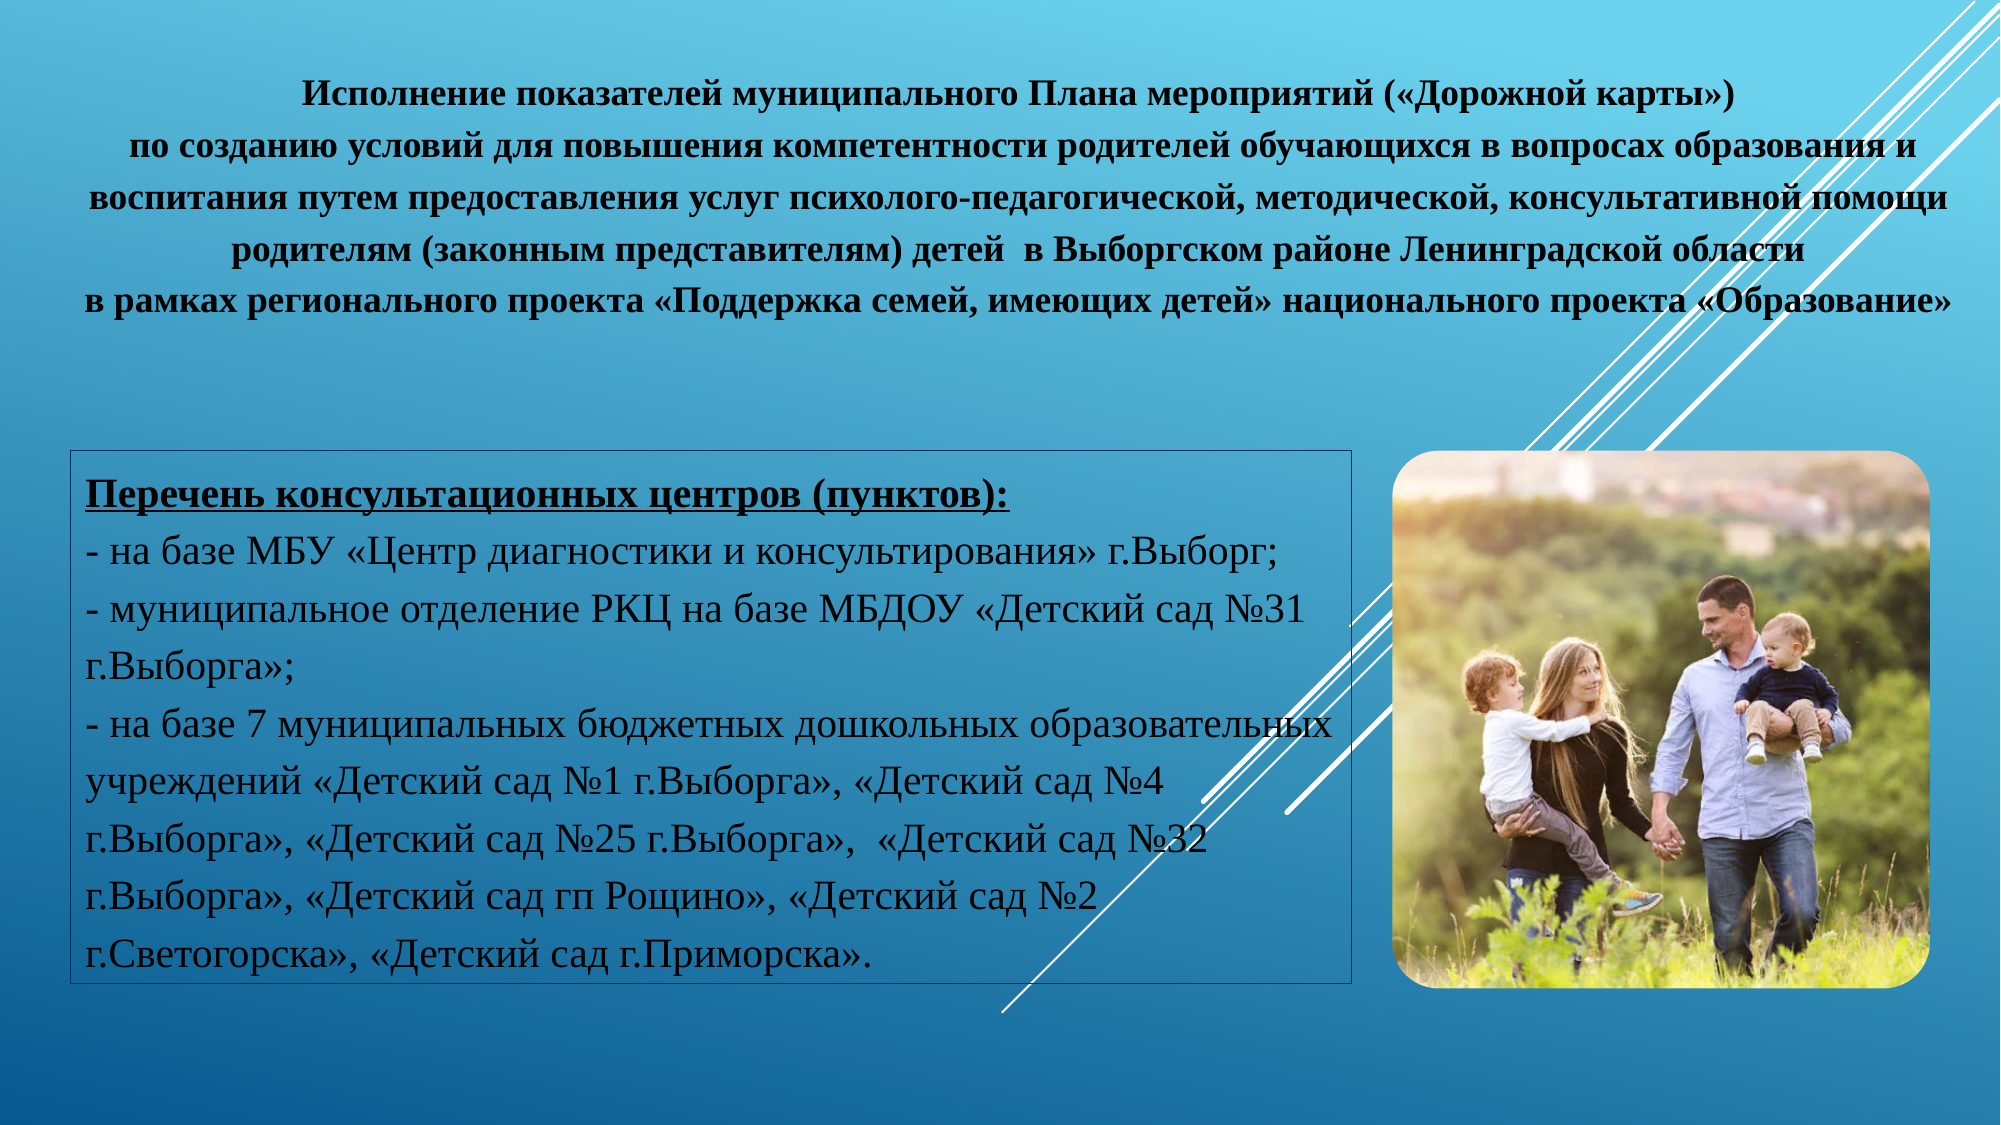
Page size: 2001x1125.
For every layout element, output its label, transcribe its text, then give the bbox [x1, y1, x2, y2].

picture [1392, 450, 1931, 989]
text_box Перечень консультационных центров (пунктов): - на базе МБУ «Центр диагностики и консультирования» г.Выборг; - муниципальное отделение РКЦ на базе МБДОУ «Детский сад №31 г.Выборга»; - на базе 7 муниципальных бюджетных дошкольных образовательных учреждений «Детский сад №1 г.Выборга», «Детский сад №4 г.Выборга», «Детский сад №25 г.Выборга», «Детский сад №32 г.Выборга», «Детский сад гп Рощино», «Детский сад №2 г.Светогорска», «Детский сад г.Приморска». [70, 450, 1352, 984]
text_box Исполнение показателей муниципального Плана мероприятий («Дорожной карты») по созданию условий для повышения компетентности родителей обучающихся в вопросах образования и воспитания путем предоставления услуг психолого-педагогической, методической, консультативной помощи родителям (законным представителям) детей в Выборгском районе Ленинградской области в рамках регионального проекта «Поддержка семей, имеющих детей» национального проекта «Образование» [59, 54, 1979, 328]
